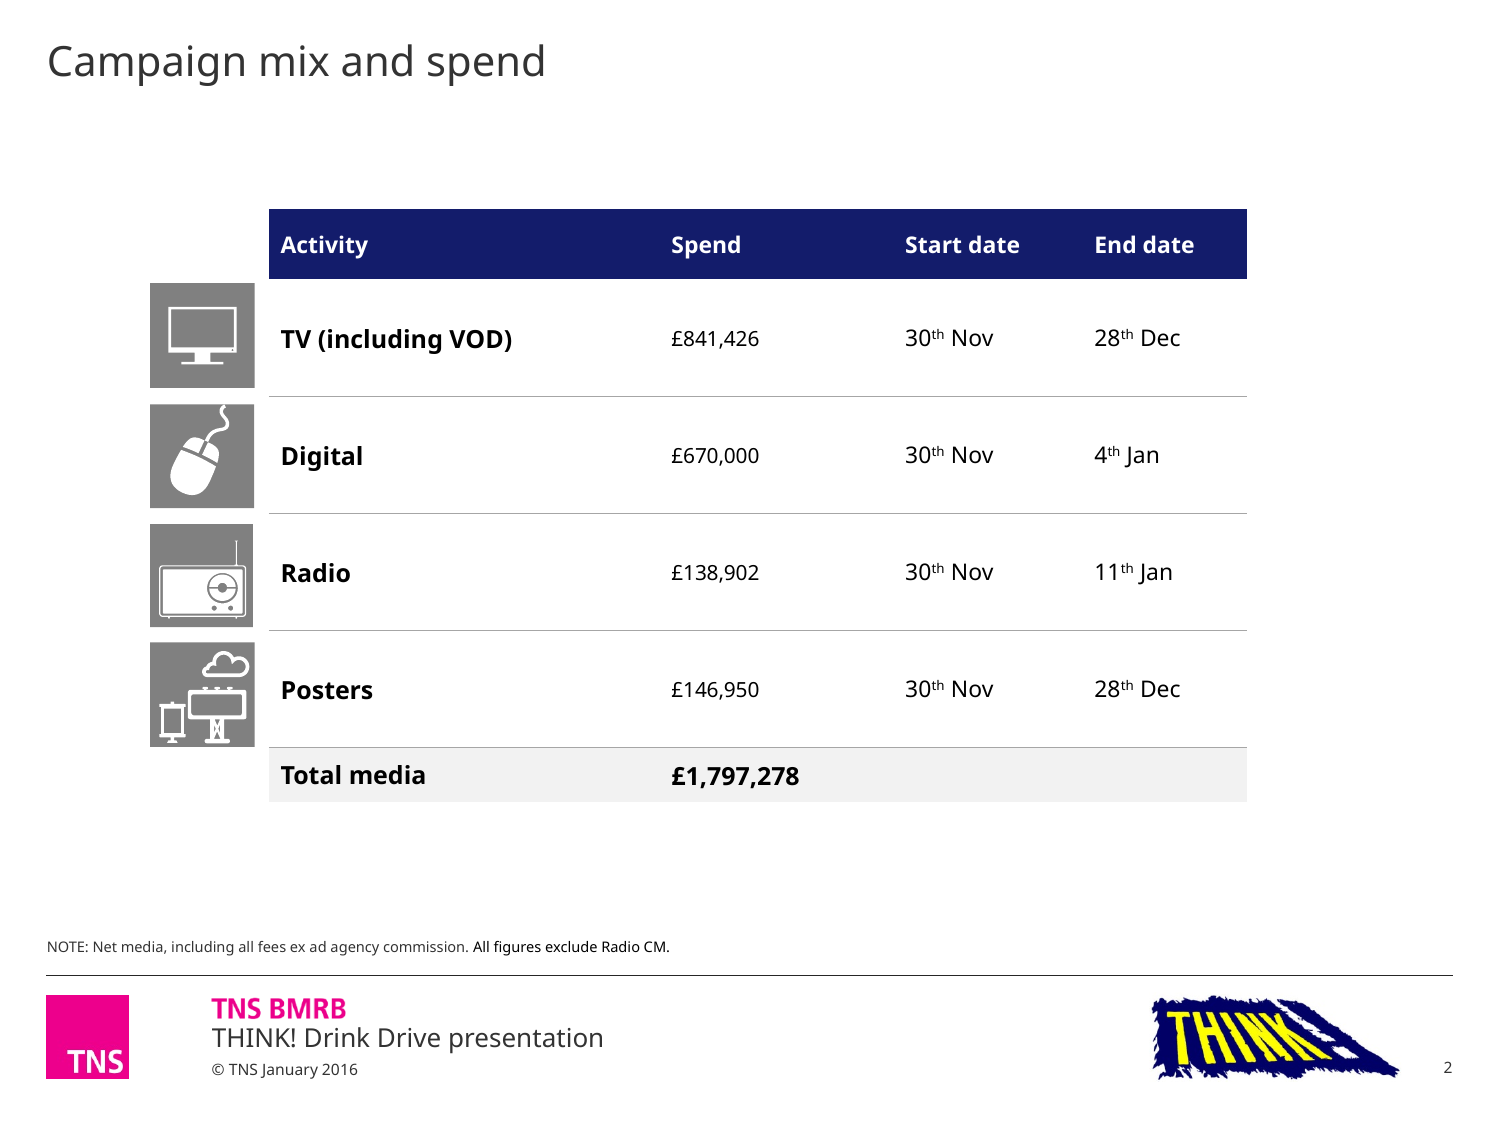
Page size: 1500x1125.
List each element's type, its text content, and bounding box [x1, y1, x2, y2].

table_cell Digital [269, 397, 660, 513]
table_cell £146,950 [660, 631, 893, 747]
table_cell £670,000 [660, 397, 893, 513]
table_cell [893, 748, 1083, 802]
table_cell [1083, 748, 1247, 802]
list NOTE: Net media, including all fees ex ad agency commission. All figures exclude Radio CM. [46, 865, 1453, 956]
table_cell 11th Jan [1083, 514, 1247, 630]
table_header End date [1083, 209, 1247, 279]
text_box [149, 399, 255, 509]
picture [211, 996, 346, 1024]
table_cell Total media [269, 748, 660, 802]
table_cell 30th Nov [893, 397, 1083, 513]
table_cell 4th Jan [1083, 397, 1247, 513]
table_cell £138,902 [660, 514, 893, 630]
table_header Spend [660, 209, 893, 279]
table_header Start date [893, 209, 1083, 279]
table_cell 28th Dec [1083, 631, 1247, 747]
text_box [149, 283, 255, 389]
picture [46, 995, 129, 1079]
table_cell £1,797,278 [660, 748, 893, 802]
table_cell TV (including VOD) [269, 279, 660, 396]
table_cell 28th Dec [1083, 279, 1247, 396]
table_cell Posters [269, 631, 660, 747]
table_cell 30th Nov [893, 631, 1083, 747]
title Campaign mix and spend [46, 0, 1453, 170]
table_cell 30th Nov [893, 514, 1083, 630]
table_header Activity [269, 209, 660, 279]
picture [1149, 992, 1402, 1082]
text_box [149, 523, 254, 628]
slide_number 2 [1369, 1037, 1453, 1079]
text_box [149, 642, 255, 748]
table_cell Radio [269, 514, 660, 630]
table_cell £841,426 [660, 279, 893, 396]
table_cell 30th Nov [893, 279, 1083, 396]
